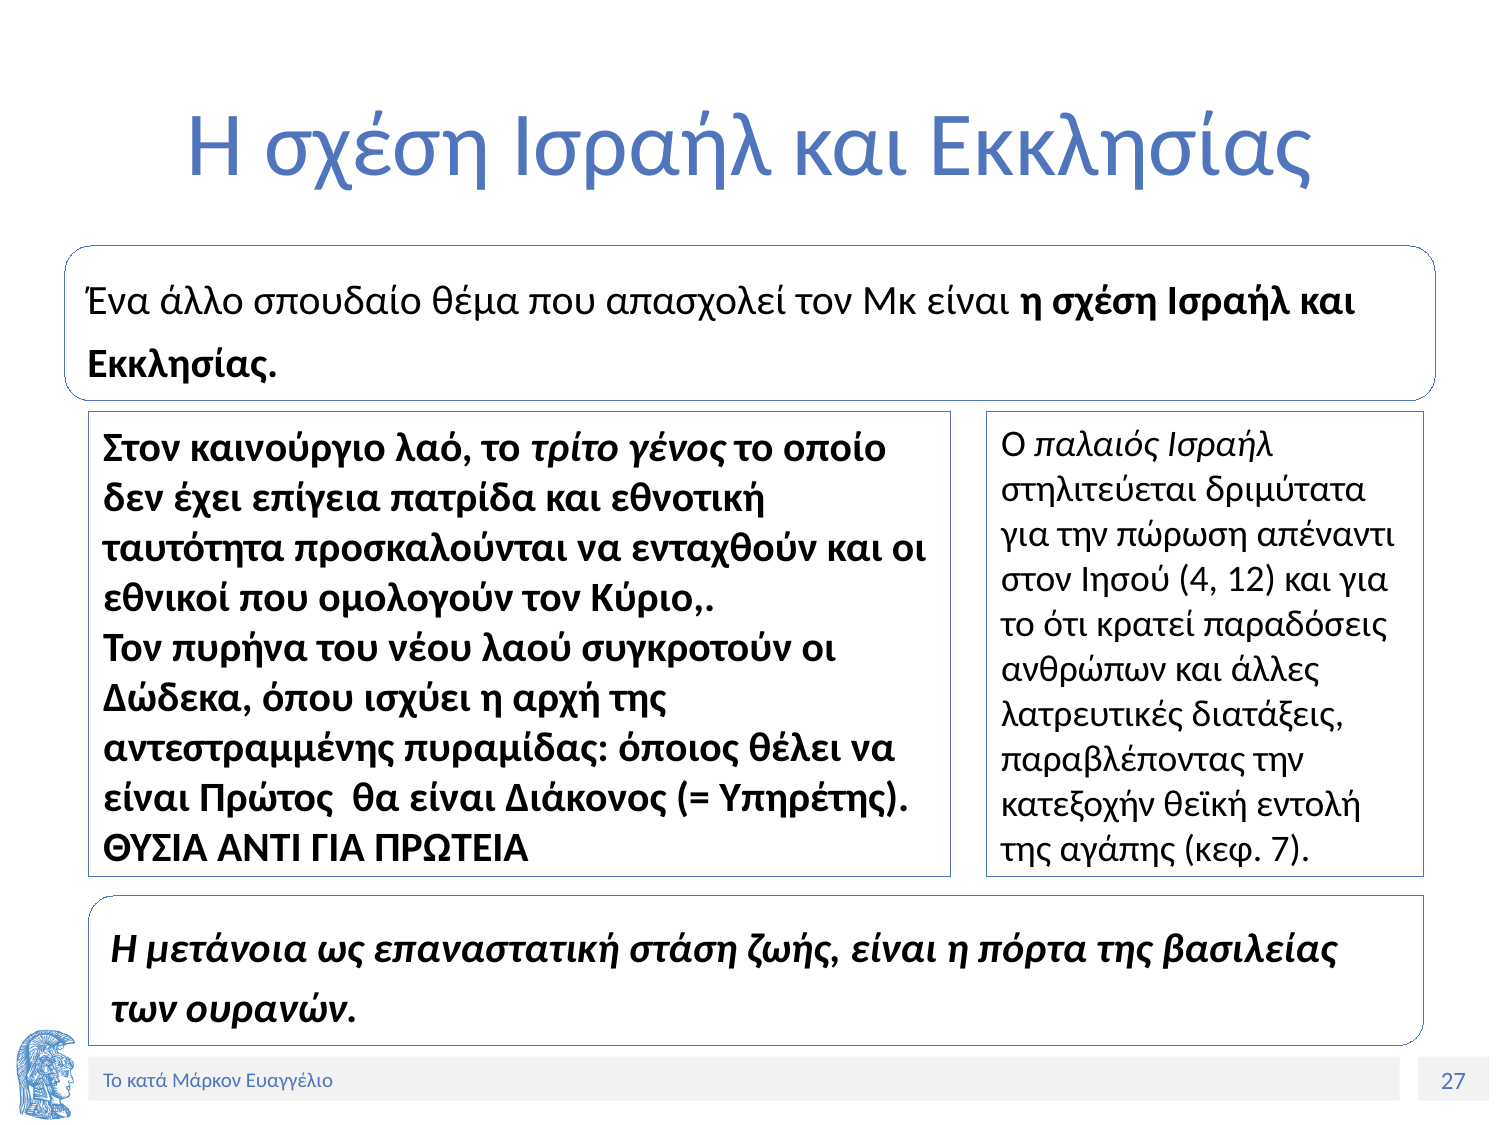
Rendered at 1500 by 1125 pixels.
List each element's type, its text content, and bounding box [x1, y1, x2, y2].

text_box Ένα άλλο σπουδαίο θέμα που απασχολεί τον Μκ είναι η σχέση Ισραήλ και Εκκλησίας. [64, 245, 1436, 401]
text_box Η μετάνοια ως επαναστατική στάση ζωής, είναι η πόρτα της βασιλείας των ουρανών. [88, 895, 1424, 1046]
text_box Στον καινούργιο λαό, το τρίτο γένος το οποίο δεν έχει επίγεια πατρίδα και εθνοτική ταυτότητα προσκαλούνται να ενταχθούν και οι εθνικοί που ομολογούν τον Κύριο,. Τον πυρήνα του νέου λαού συγκροτούν οι Δώδεκα, όπου ισχύει η αρχή της αντεστραμμένης πυραμίδας: όποιος θέλει να είναι Πρώτος θα είναι Διάκονος (= Υπηρέτης). ΘΥΣΙΑ ΑΝΤΙ ΓΙΑ ΠΡΩΤΕΙΑ [88, 411, 951, 877]
picture [9, 1026, 81, 1120]
title Η σχέση Ισραήλ και Εκκλησίας [75, 45, 1425, 233]
text_box Ο παλαιός Ισραήλ στηλιτεύεται δριμύτατα για την πώρωση απέναντι στον Ιησού (4, 12) και για το ότι κρατεί παραδόσεις ανθρώπων και άλλες λατρευτικές διατάξεις, παραβλέποντας την κατεξοχήν θεϊκή εντολή της αγάπης (κεφ. 7). [986, 411, 1424, 877]
